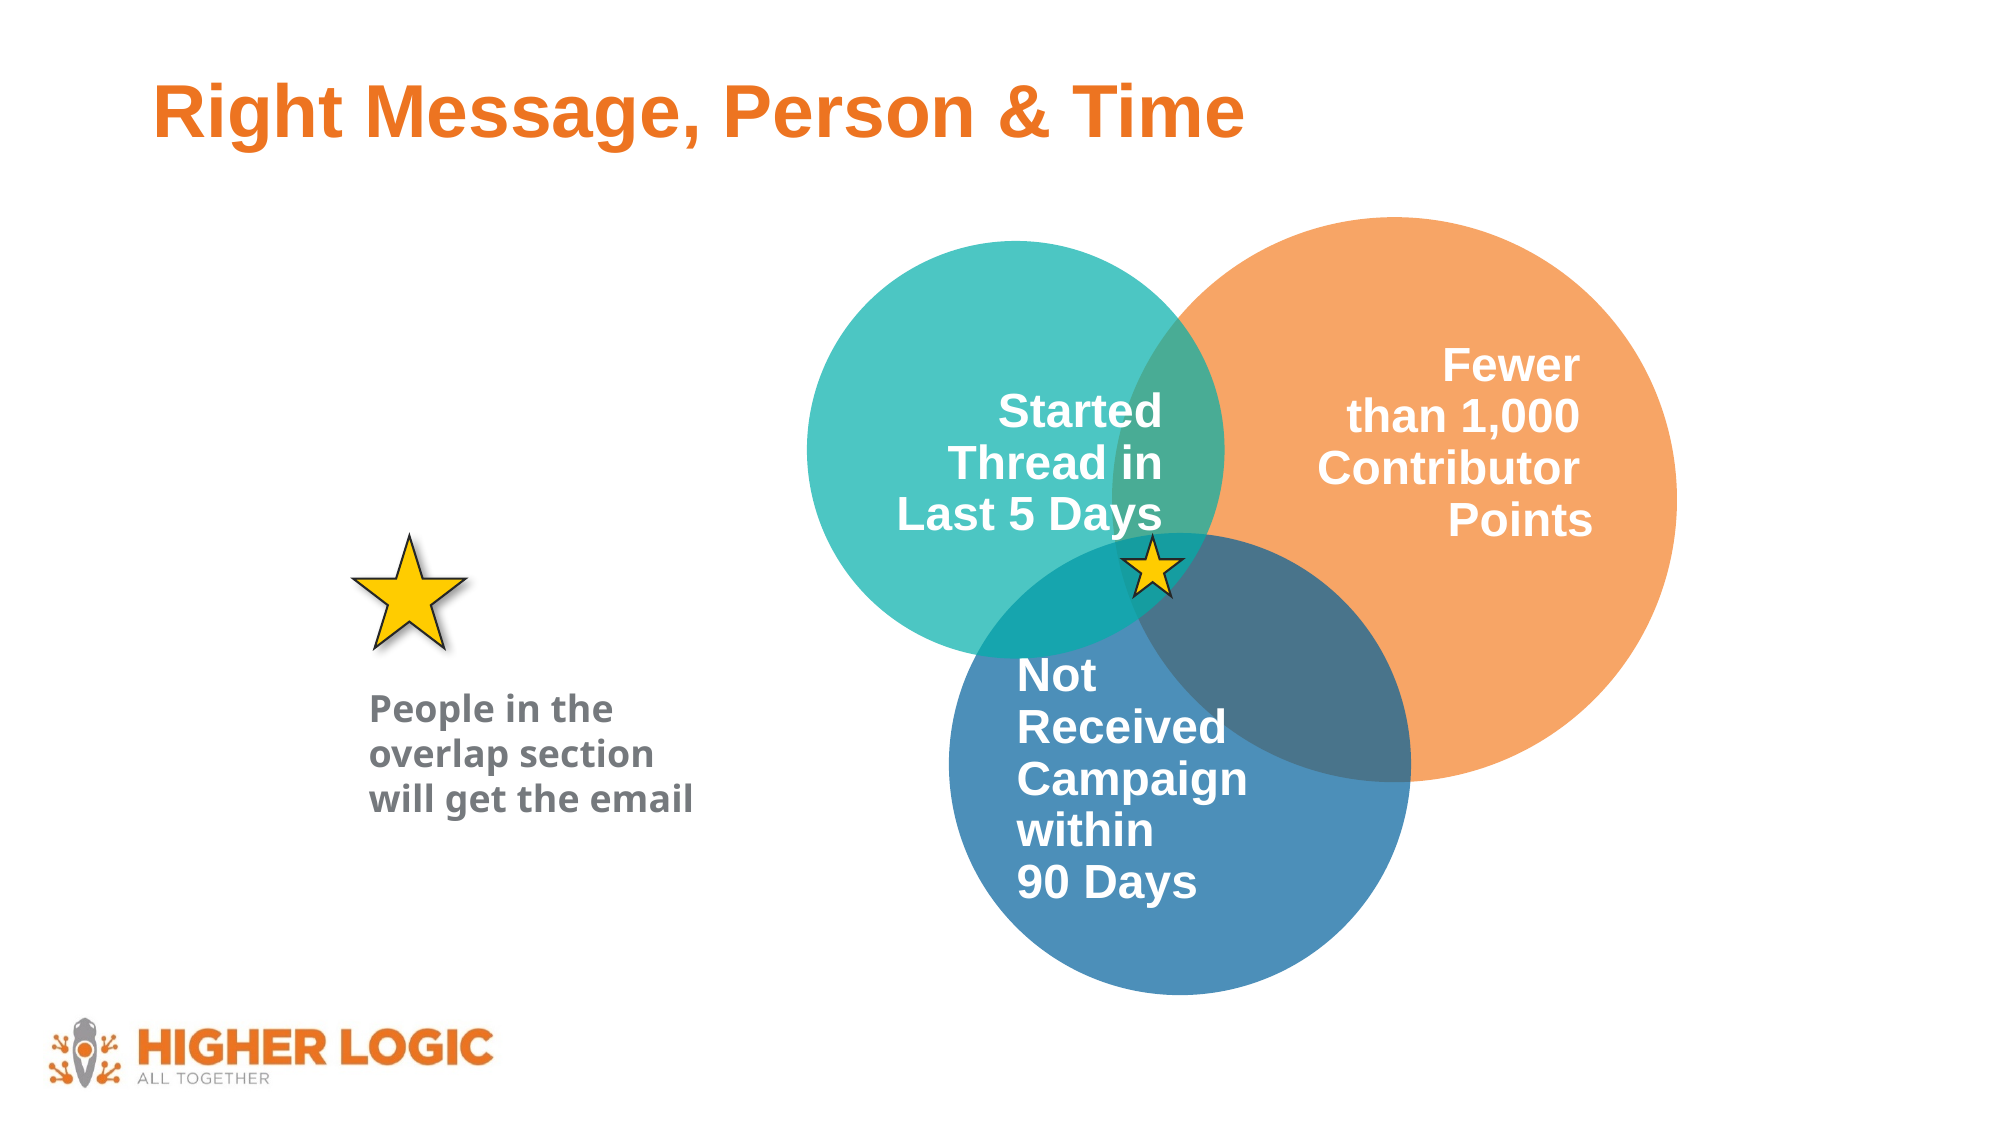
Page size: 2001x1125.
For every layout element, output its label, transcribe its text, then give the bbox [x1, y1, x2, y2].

text_box [350, 532, 469, 651]
picture [43, 1008, 518, 1095]
text_box People in the overlap section will get the email [353, 678, 618, 828]
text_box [618, 233, 1888, 1004]
title Right Message, Person & Time [137, 64, 1863, 168]
